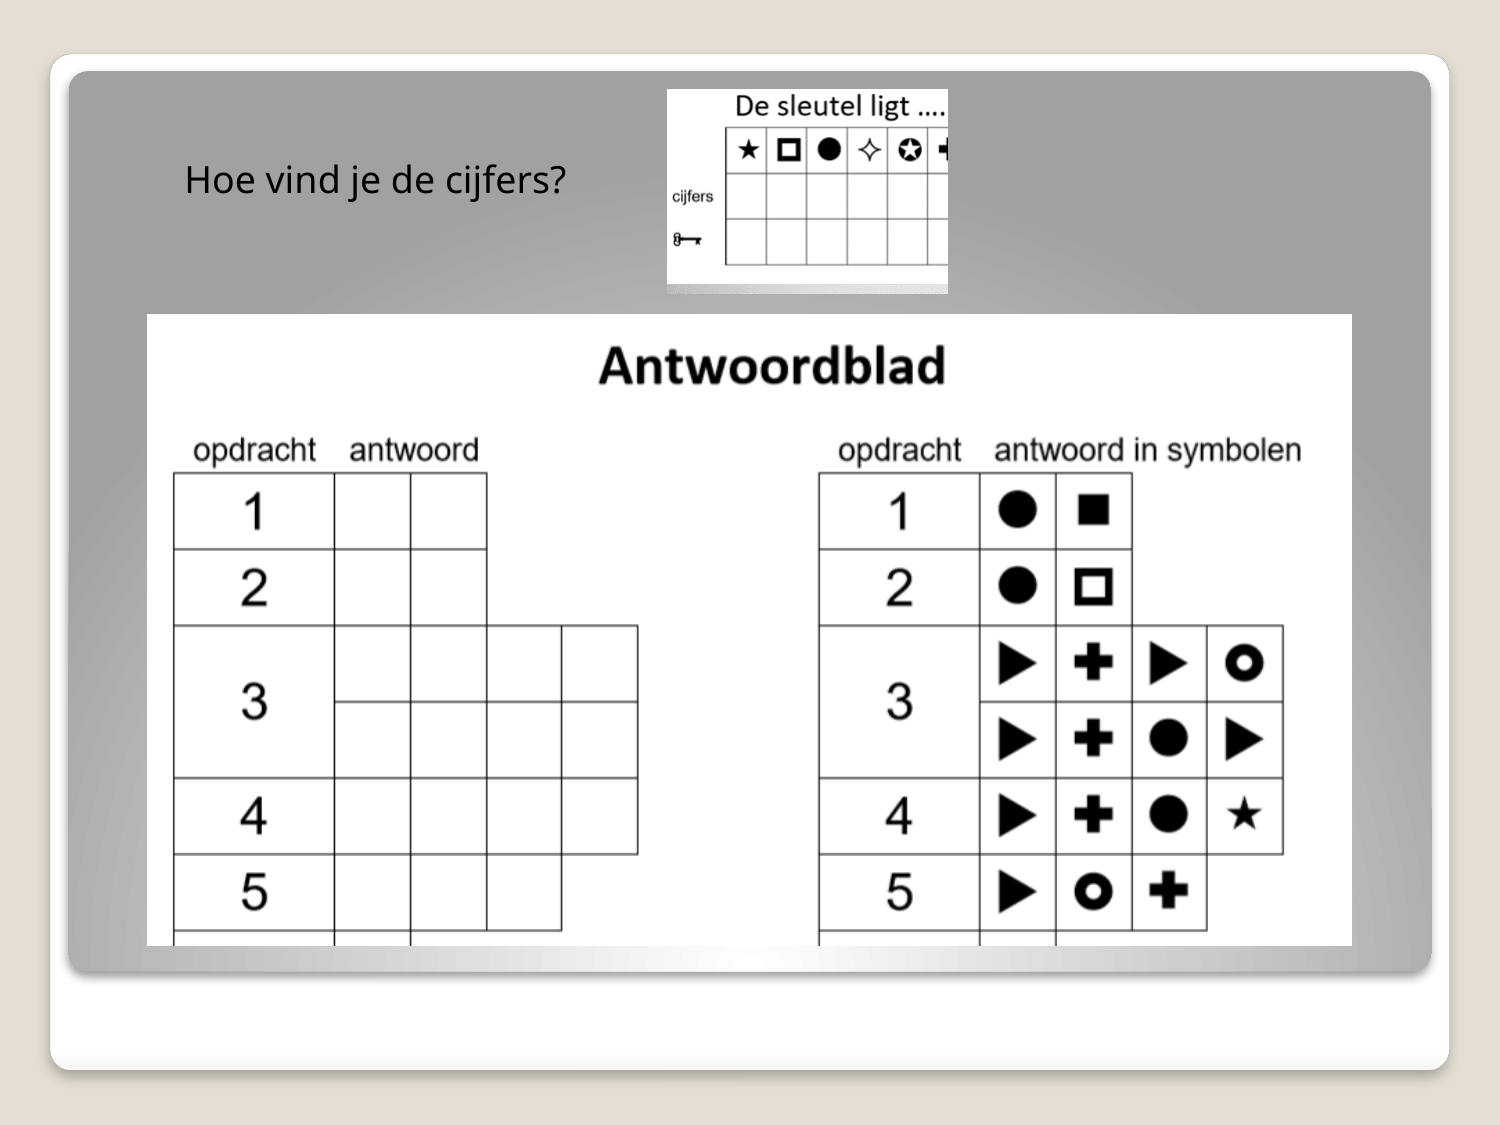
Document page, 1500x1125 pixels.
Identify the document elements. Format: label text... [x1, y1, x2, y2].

picture [666, 89, 948, 295]
text_box Hoe vind je de cijfers? [169, 148, 582, 209]
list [147, 314, 1353, 946]
